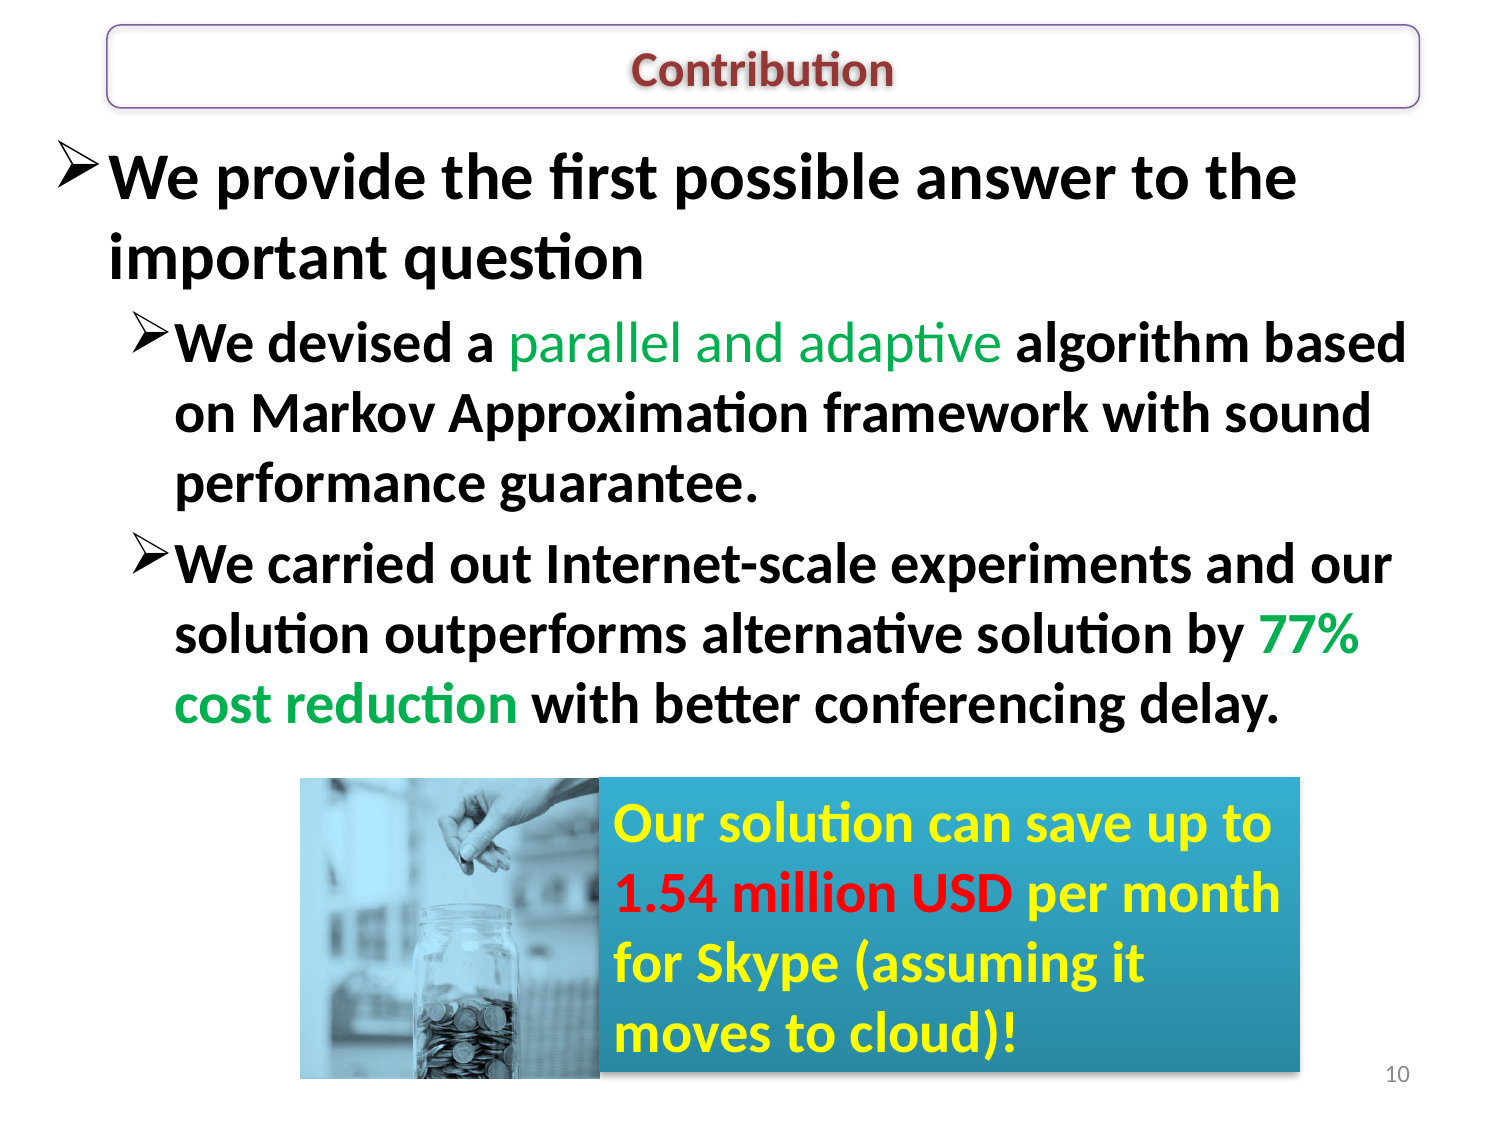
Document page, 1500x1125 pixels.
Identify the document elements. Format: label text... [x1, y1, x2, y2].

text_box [299, 776, 1301, 1079]
list We provide the first possible answer to the important question We devised a parallel and adaptive algorithm based on Markov Approximation framework with sound performance guarantee. We carried out Internet-scale experiments and our solution outperforms alternative solution by 77% cost reduction with better conferencing delay. [37, 125, 1475, 775]
text_box Contribution [106, 24, 1421, 109]
slide_number 10 [1074, 1042, 1425, 1103]
